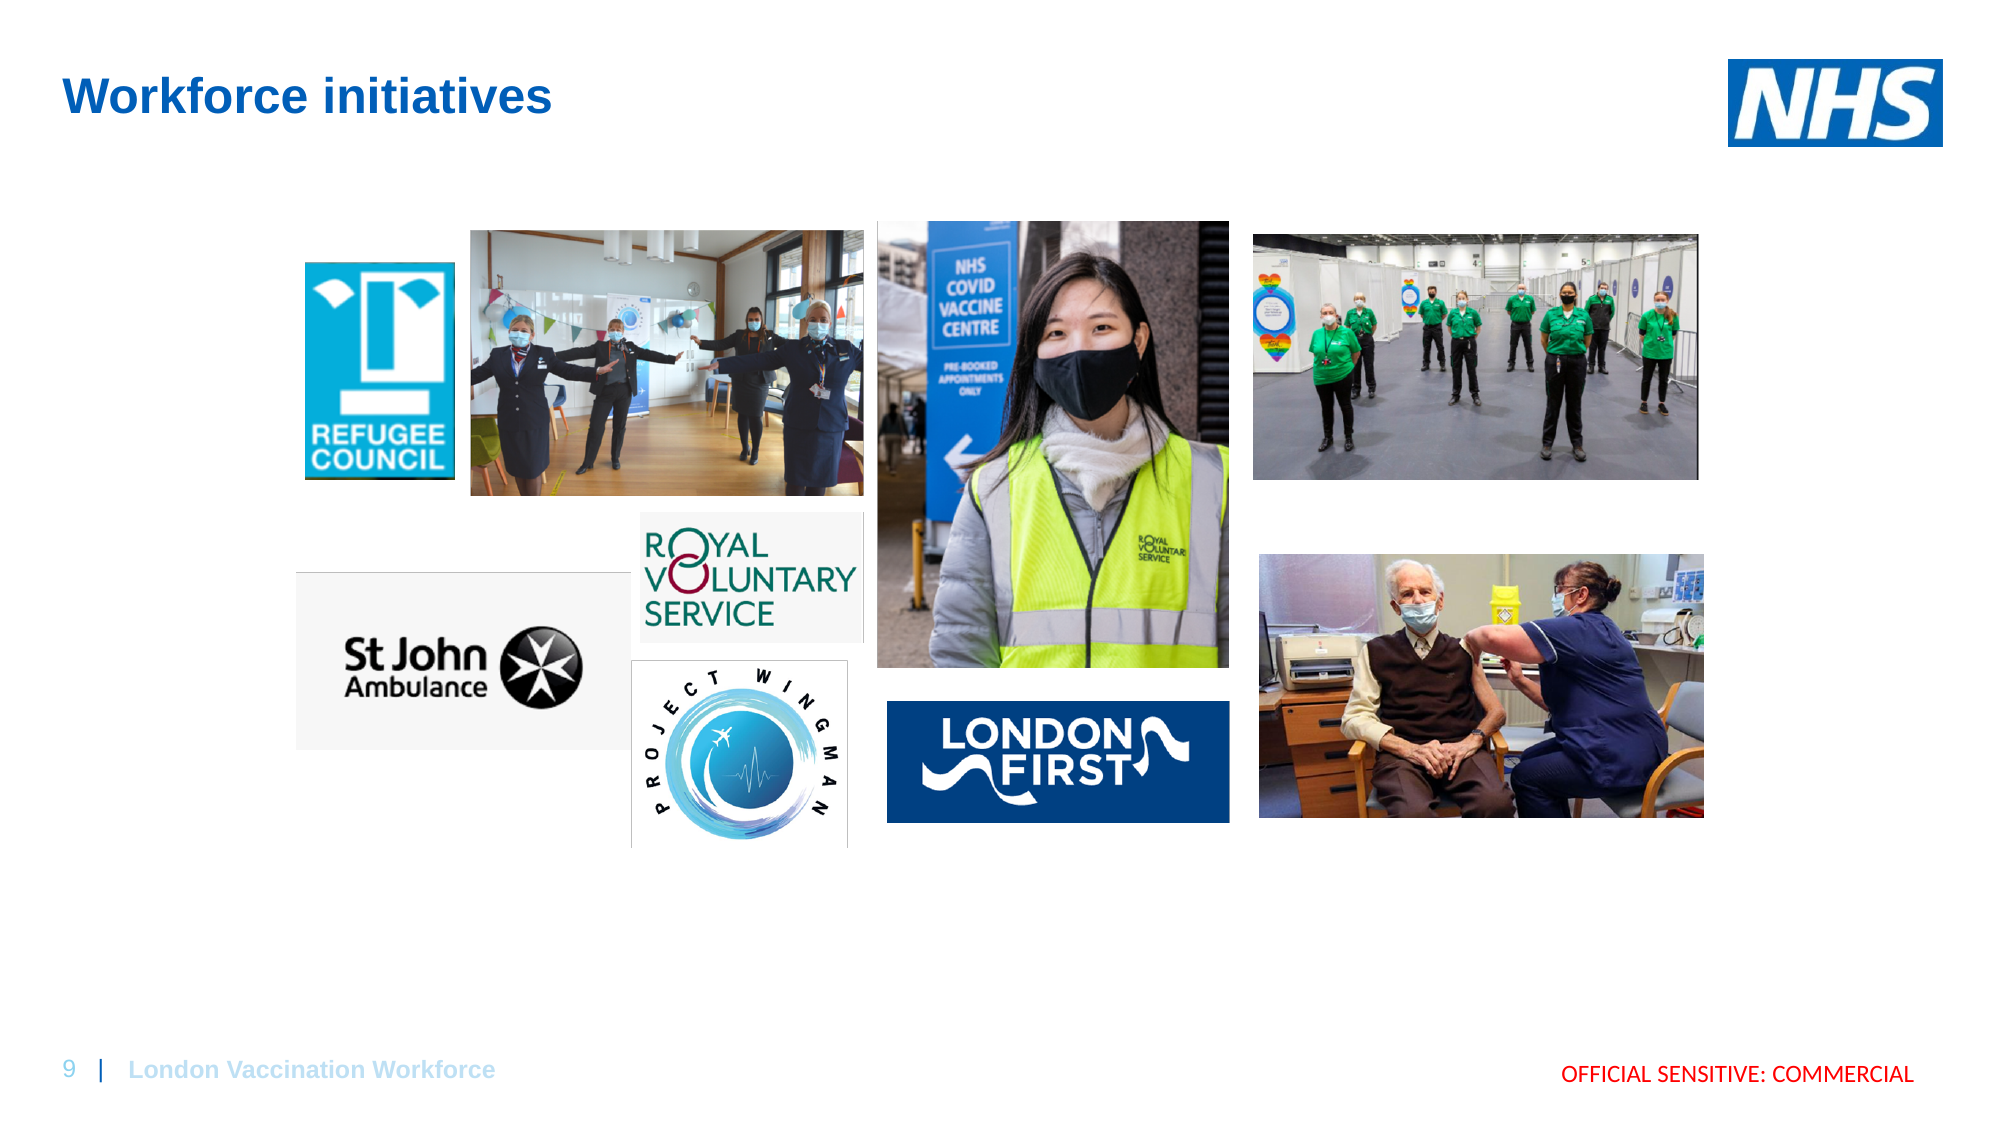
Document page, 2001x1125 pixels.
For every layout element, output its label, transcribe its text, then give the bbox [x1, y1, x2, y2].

picture [1728, 59, 1943, 147]
footer London Vaccination Workforce [113, 1038, 1053, 1099]
picture [296, 221, 1704, 848]
title Workforce initiatives [47, 47, 1701, 148]
